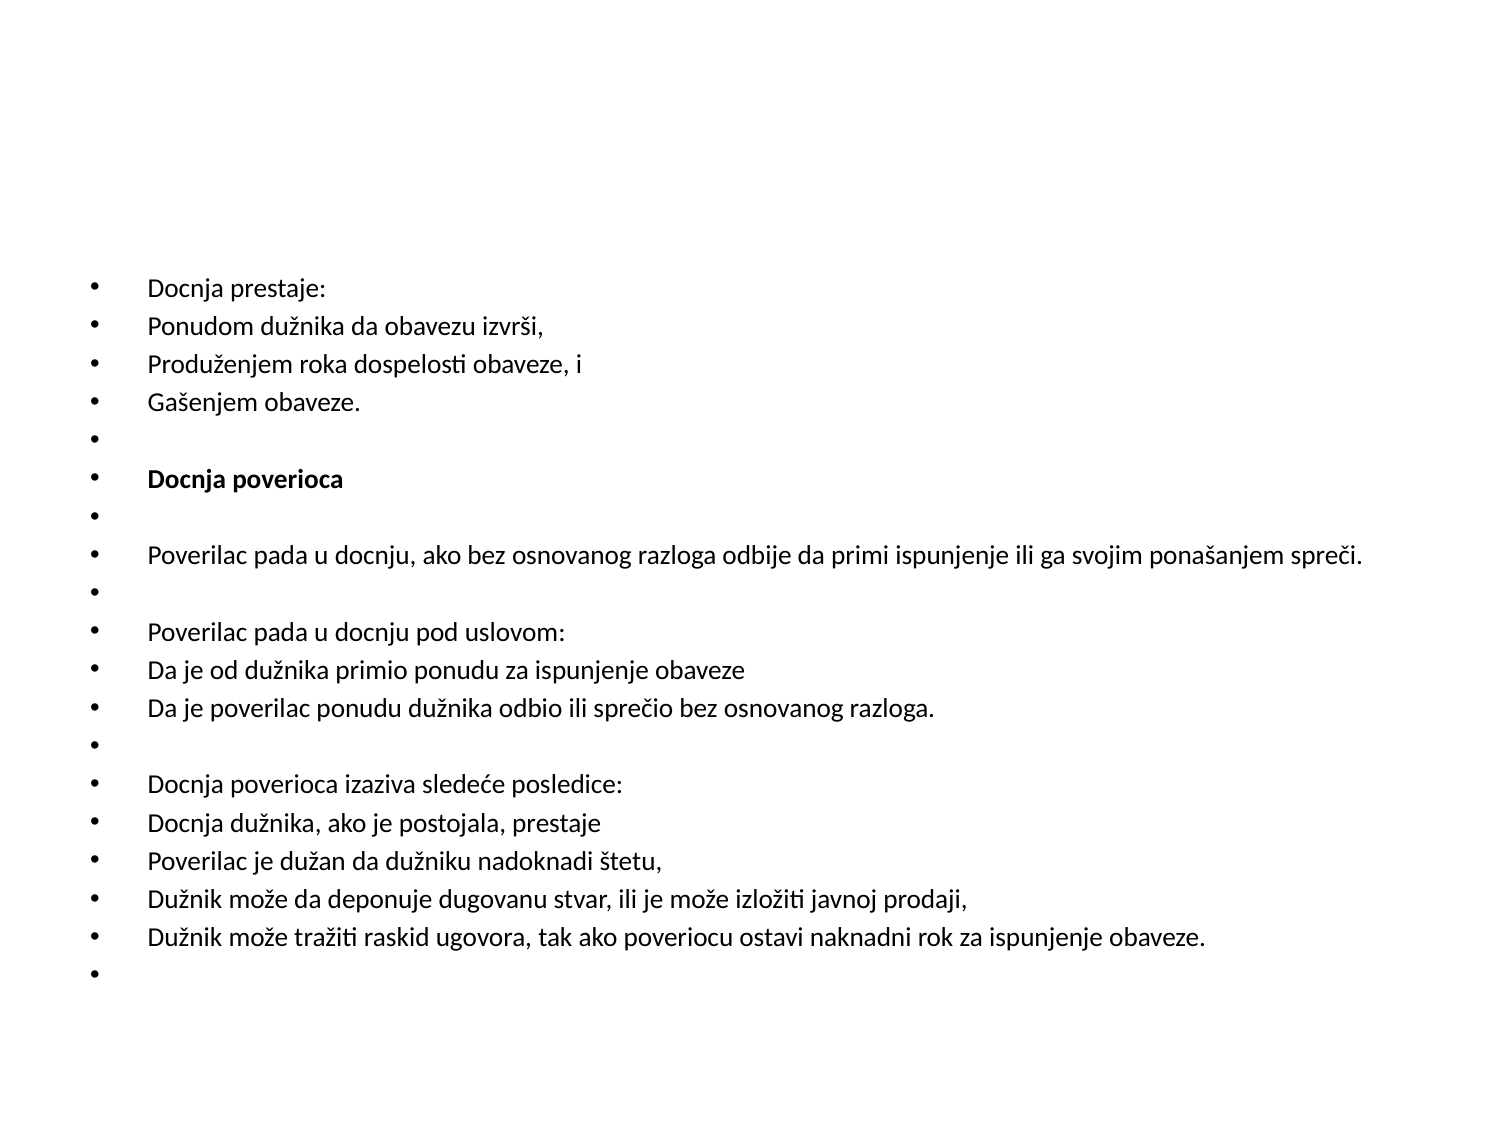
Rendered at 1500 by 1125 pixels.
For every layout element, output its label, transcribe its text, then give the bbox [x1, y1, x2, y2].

list Docnja prestaje: Ponudom dužnika da obavezu izvrši, Produženjem roka dospelosti obaveze, i Gašenjem obaveze. Docnja poverioca Poverilac pada u docnju, ako bez osnovanog razloga odbije da primi ispunjenje ili ga svojim ponašanjem spreči. Poverilac pada u docnju pod uslovom: Da je od dužnika primio ponudu za ispunjenje obaveze Da je poverilac ponudu dužnika odbio ili sprečio bez osnovanog razloga. Docnja poverioca izaziva sledeće posledice: Docnja dužnika, ako je postojala, prestaje Poverilac je dužan da dužniku nadoknadi štetu, Dužnik može da deponuje dugovanu stvar, ili je može izložiti javnoj prodaji, Dužnik može tražiti raskid ugovora, tak ako poveriocu ostavi naknadni rok za ispunjenje obaveze. [75, 262, 1425, 1005]
